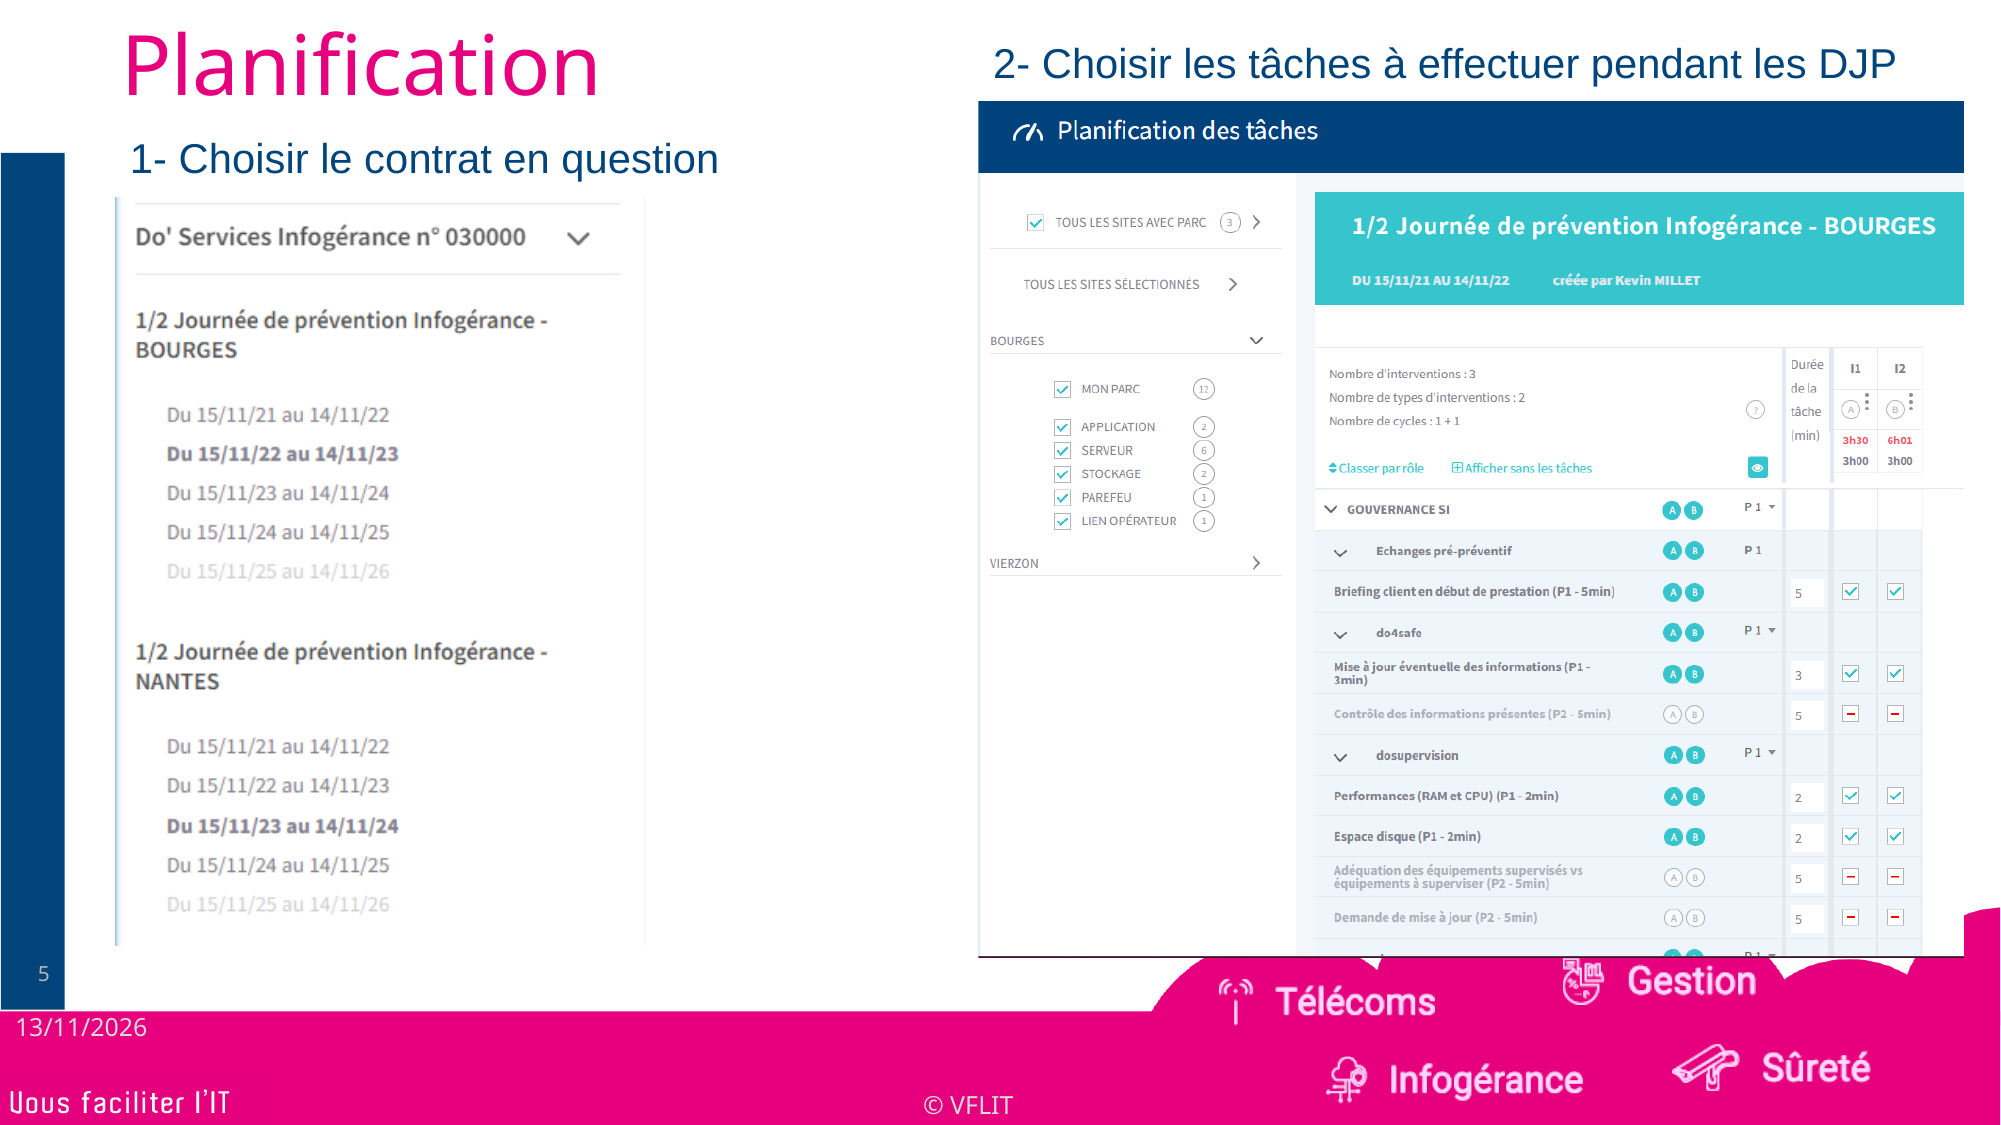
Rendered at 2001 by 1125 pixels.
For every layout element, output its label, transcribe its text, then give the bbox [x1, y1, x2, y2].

footer © VFLIT [858, 1087, 1079, 1125]
picture [115, 197, 646, 946]
text_box 1- Choisir le contrat en question [115, 130, 736, 197]
picture [978, 101, 2001, 1026]
title Planification [106, 15, 1985, 122]
slide_number 5 [0, 944, 65, 1005]
picture [0, 1080, 269, 1124]
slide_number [0, 1013, 231, 1044]
